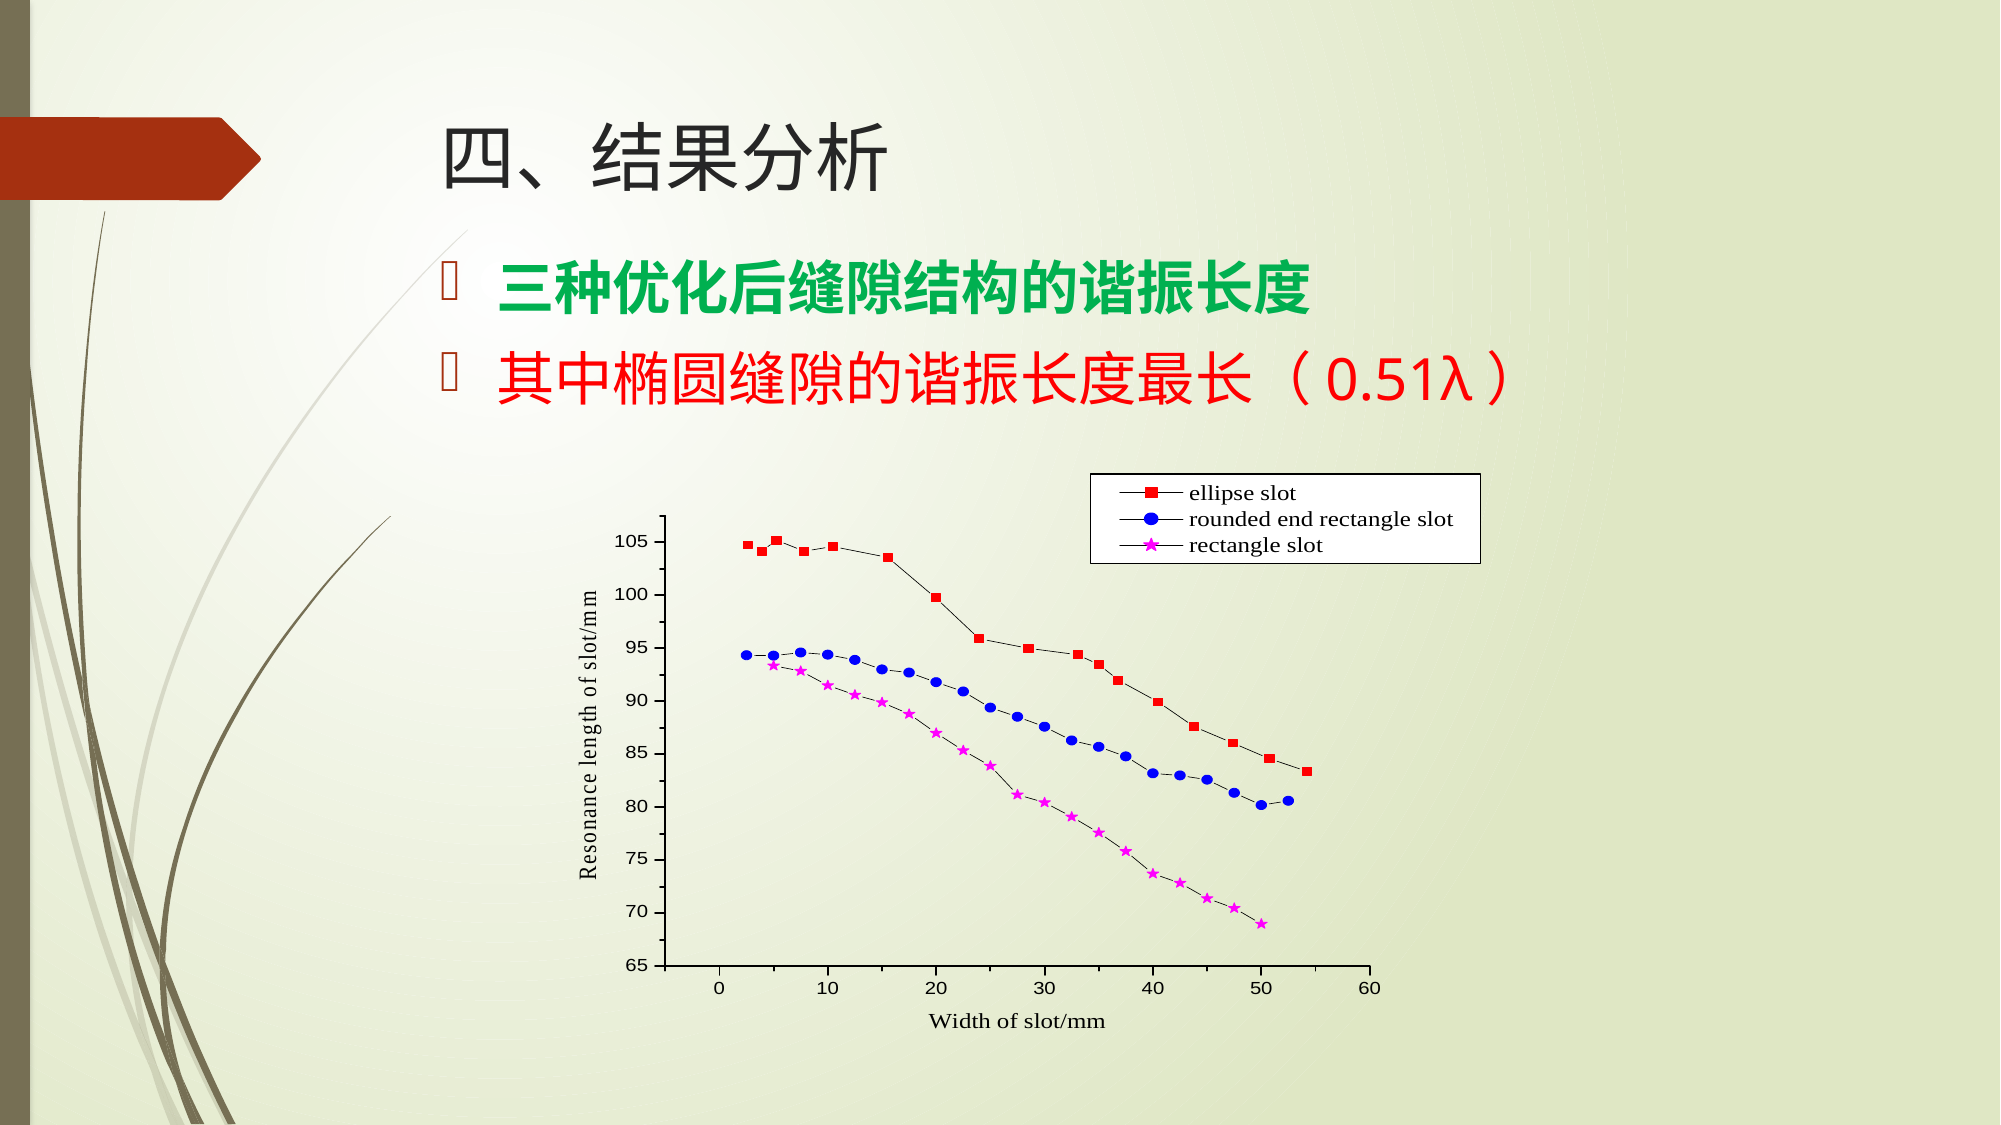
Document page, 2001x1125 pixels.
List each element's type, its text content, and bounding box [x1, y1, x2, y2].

title 四、结果分析 [425, 102, 1888, 225]
list 三种优化后缝隙结构的谐振长度 其中椭圆缝隙的谐振长度最长（0.51λ） [424, 244, 1888, 1048]
picture [520, 428, 1534, 1084]
